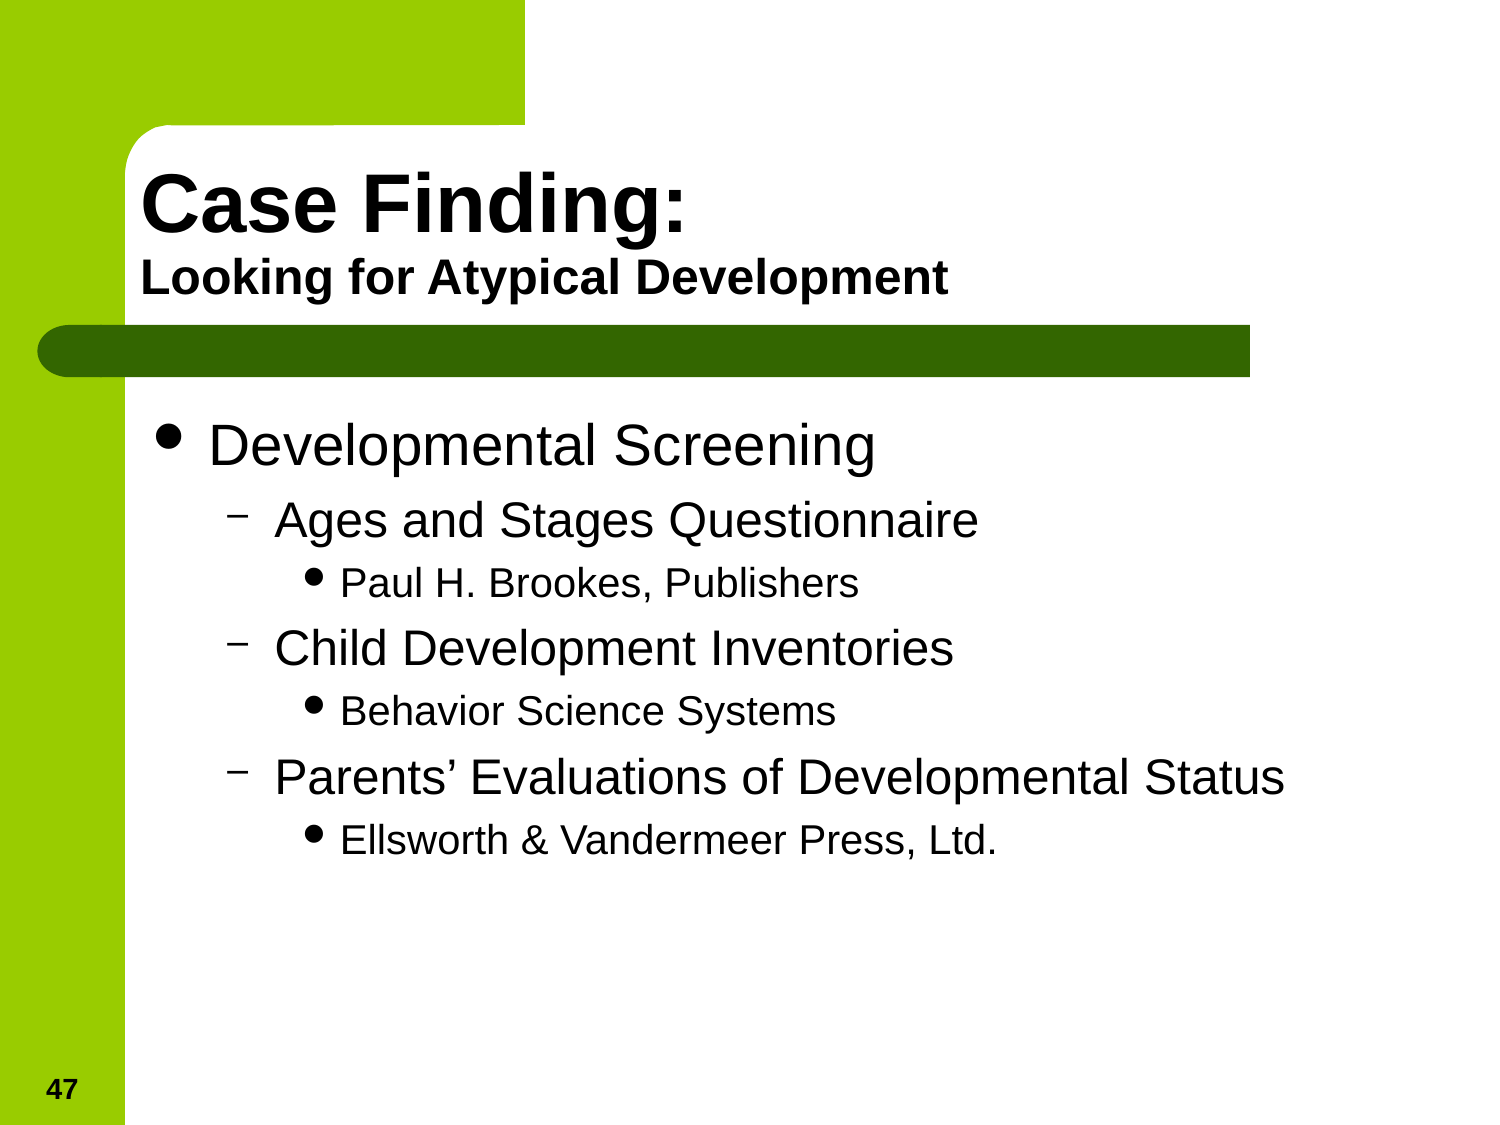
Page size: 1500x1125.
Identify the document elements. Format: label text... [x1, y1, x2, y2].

slide_number 47 [0, 1032, 126, 1113]
list Developmental Screening Ages and Stages Questionnaire Paul H. Brookes, Publishers Child Development Inventories Behavior Science Systems Parents’ Evaluations of Developmental Status Ellsworth & Vandermeer Press, Ltd. [137, 399, 1463, 1088]
title Case Finding: Looking for Atypical Development [124, 124, 1500, 313]
